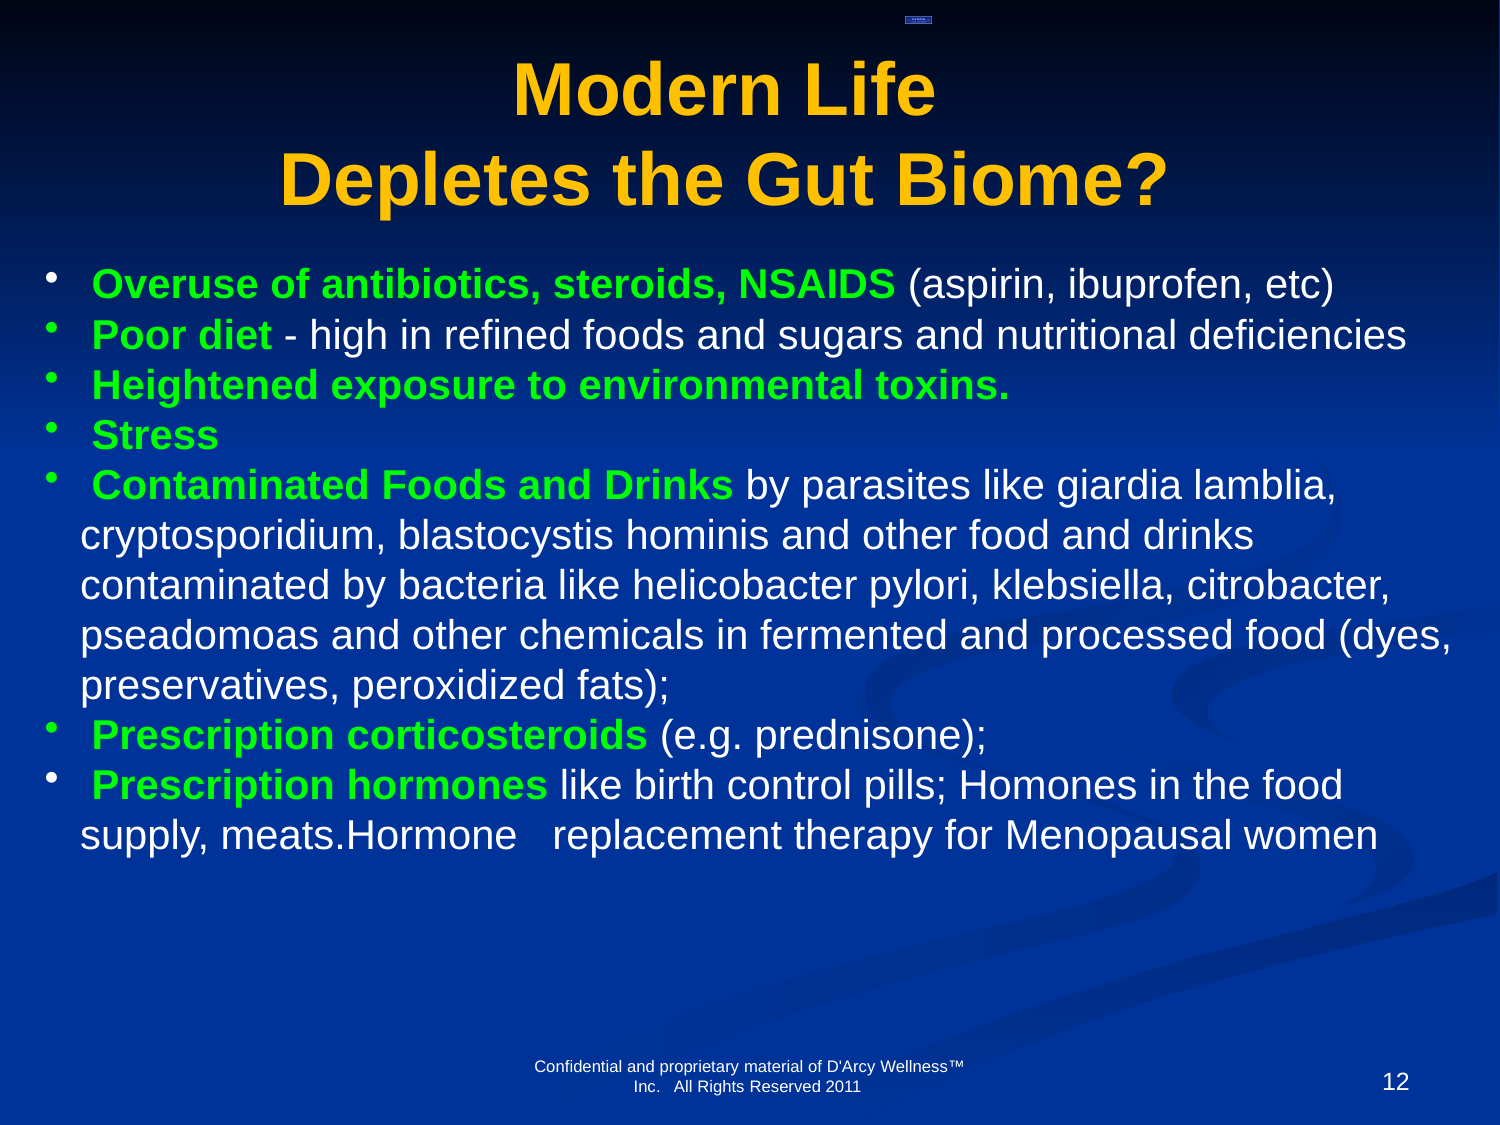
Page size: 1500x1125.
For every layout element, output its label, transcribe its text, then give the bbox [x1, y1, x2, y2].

text_box Overuse of antibiotics, steroids, NSAIDS (aspirin, ibuprofen, etc) Poor diet - high in refined foods and sugars and nutritional deficiencies Heightened exposure to environmental toxins. Stress Contaminated Foods and Drinks by parasites like giardia lamblia, cryptosporidium, blastocystis hominis and other food and drinks contaminated by bacteria like helicobacter pylori, klebsiella, citrobacter, pseadomoas and other chemicals in fermented and processed food (dyes, preservatives, peroxidized fats); Prescription corticosteroids (e.g. prednisone); Prescription hormones like birth control pills; Homones in the food supply, meats.Hormone replacement therapy for Menopausal women [29, 249, 1470, 915]
slide_number 12 [1074, 1024, 1426, 1104]
footer Confidential and proprietary material of D'Arcy Wellness™ Inc. All Rights Reserved 2011 [512, 1024, 988, 1104]
title Modern Life Depletes the Gut Biome? [87, 74, 1363, 187]
picture [905, 16, 932, 24]
